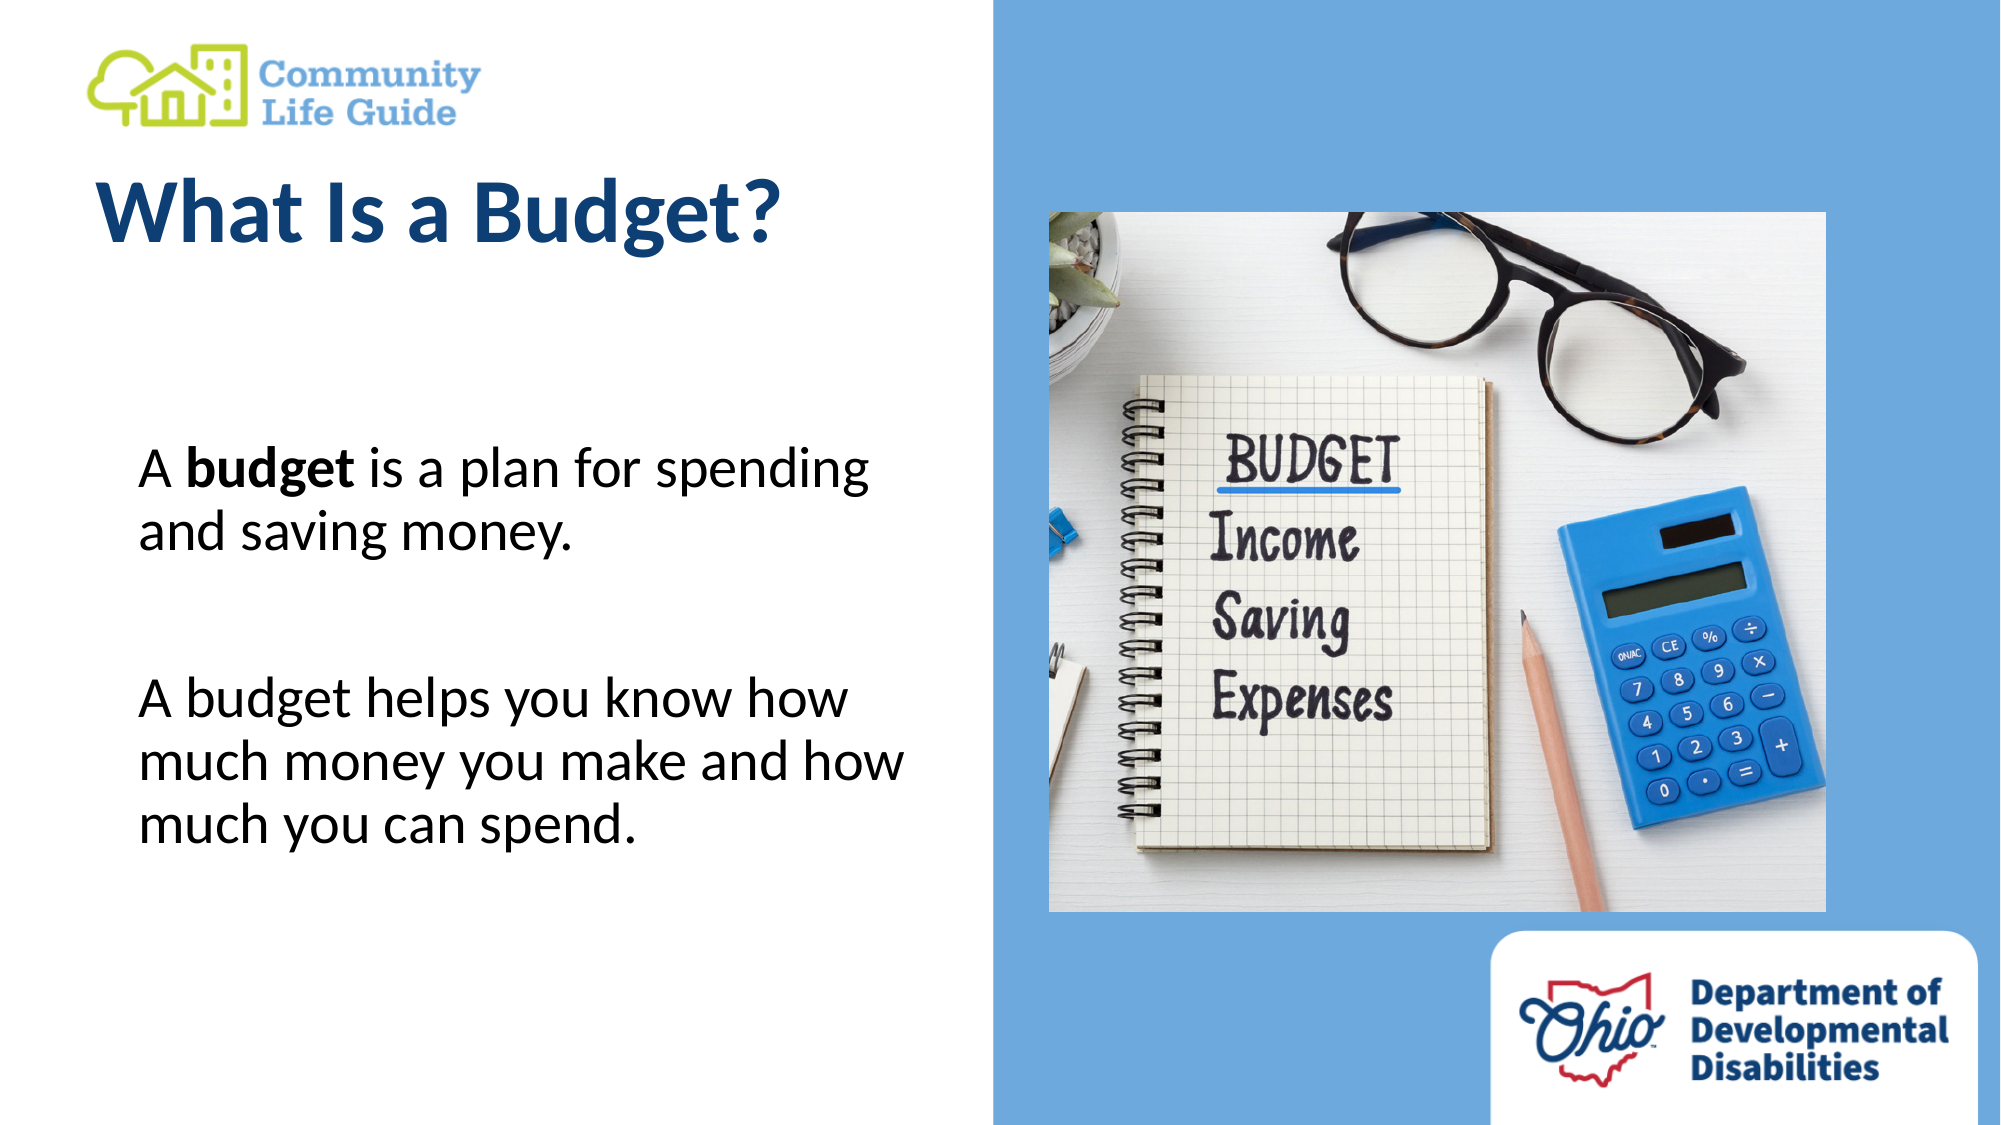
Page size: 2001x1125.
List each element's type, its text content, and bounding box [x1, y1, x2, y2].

picture [0, 0, 2001, 1125]
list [1049, 212, 1826, 913]
list A budget is a plan for spending and saving money. A budget helps you know how much money you make and how much you can spend. [123, 314, 974, 980]
title What Is a Budget? [80, 145, 1820, 281]
